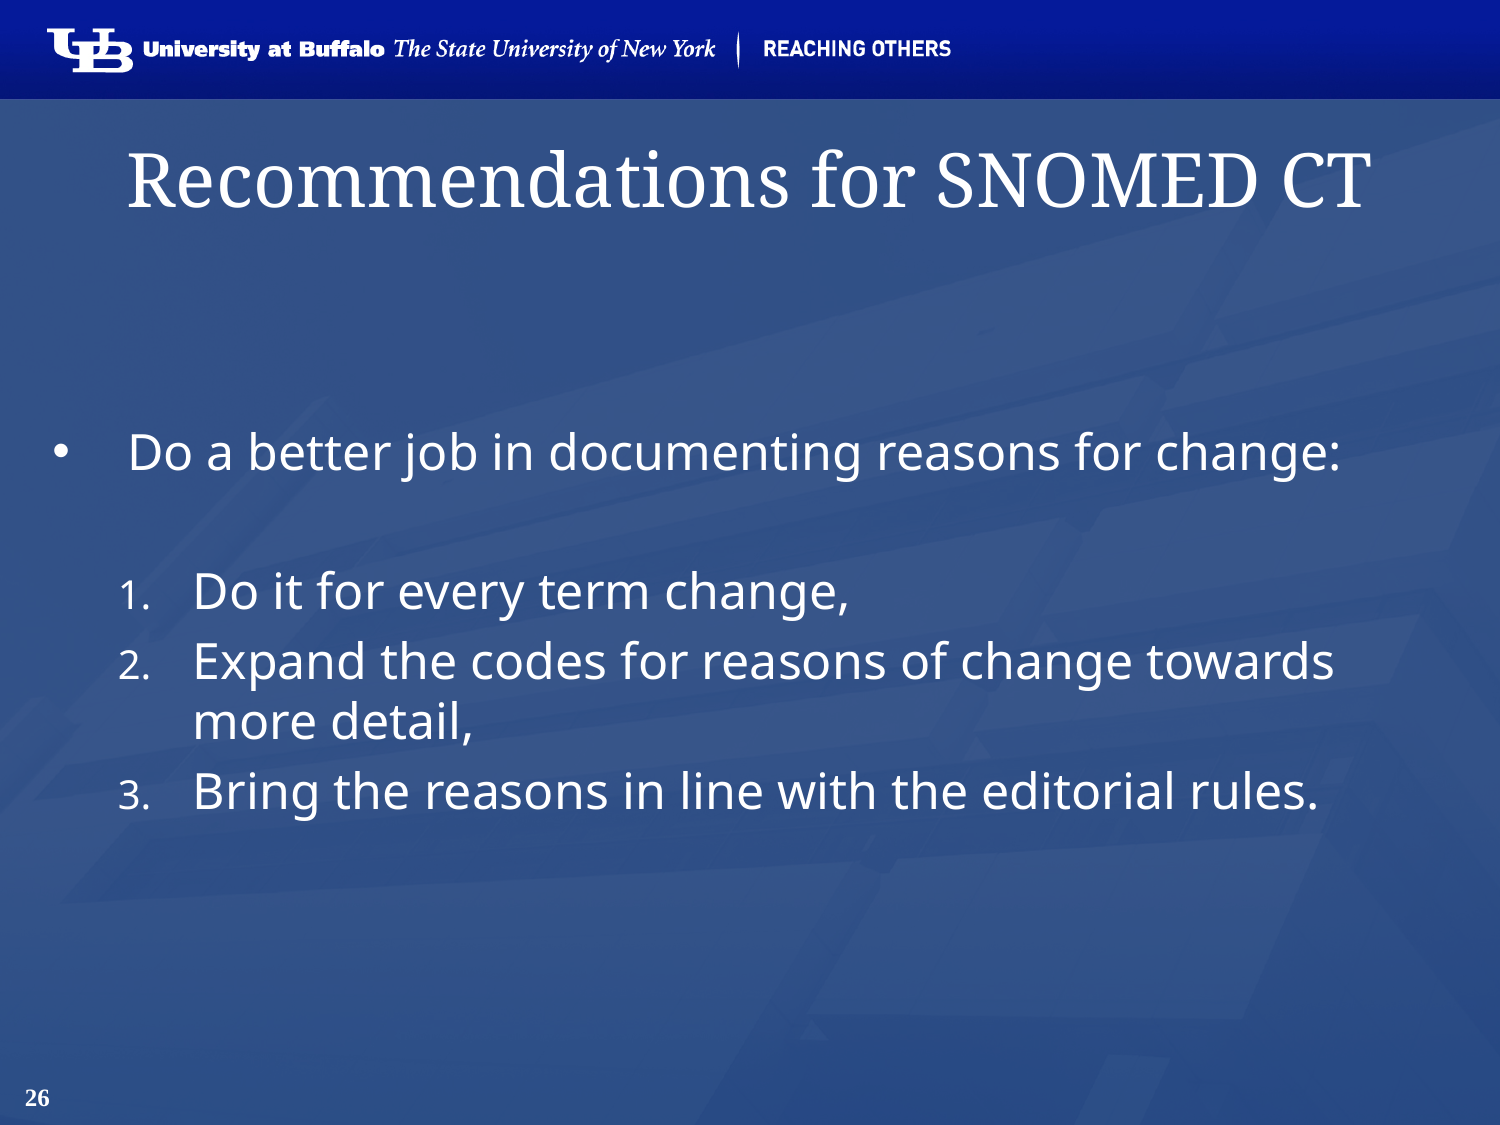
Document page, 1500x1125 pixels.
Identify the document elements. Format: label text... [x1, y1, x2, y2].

list Do a better job in documenting reasons for change: Do it for every term change, Expand the codes for reasons of change towards more detail, Bring the reasons in line with the editorial rules. [37, 412, 1463, 1088]
title Recommendations for SNOMED CT [37, 125, 1463, 250]
picture [0, 0, 1500, 99]
slide_number 26 [0, 1062, 50, 1112]
